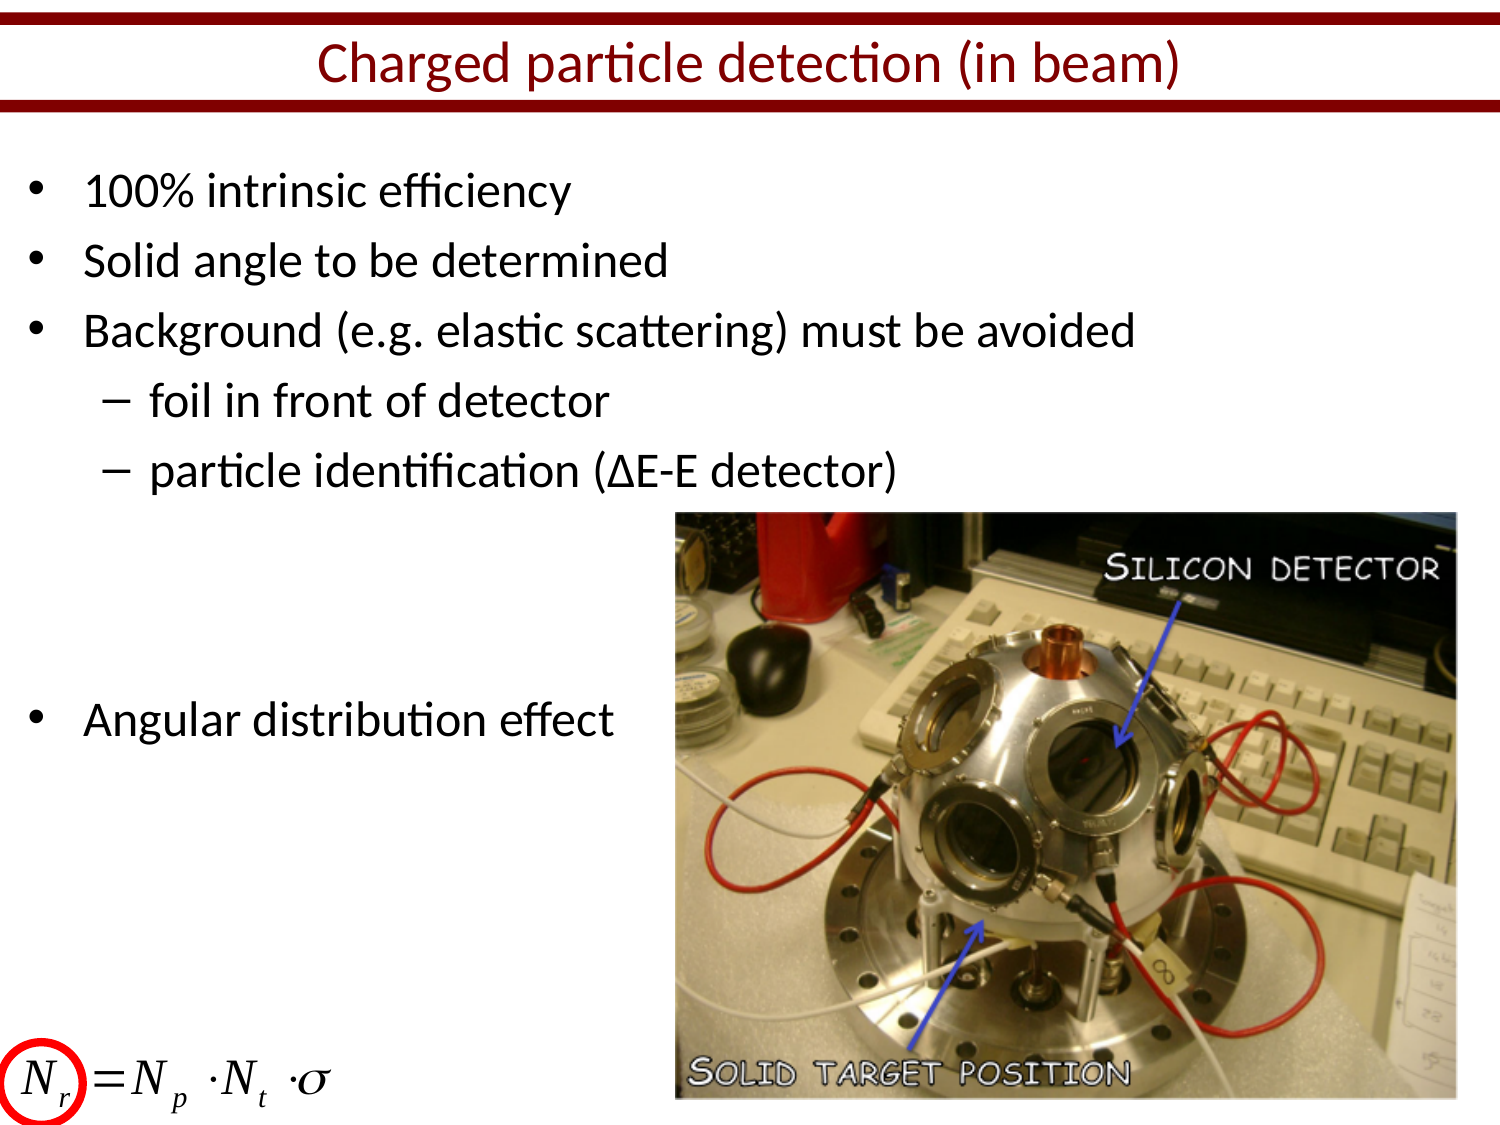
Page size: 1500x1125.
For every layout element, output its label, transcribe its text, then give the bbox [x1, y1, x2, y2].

text_box [0, 99, 1500, 113]
title Charged particle detection (in beam) [87, 25, 1413, 93]
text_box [10, 1043, 344, 1125]
list 100% intrinsic efficiency Solid angle to be determined Background (e.g. elastic scattering) must be avoided foil in front of detector particle identification (ΔE-E detector) Angular distribution effect [12, 149, 1363, 893]
text_box [0, 12, 1500, 25]
picture [674, 512, 1458, 1100]
text_box [0, 1063, 5, 1104]
